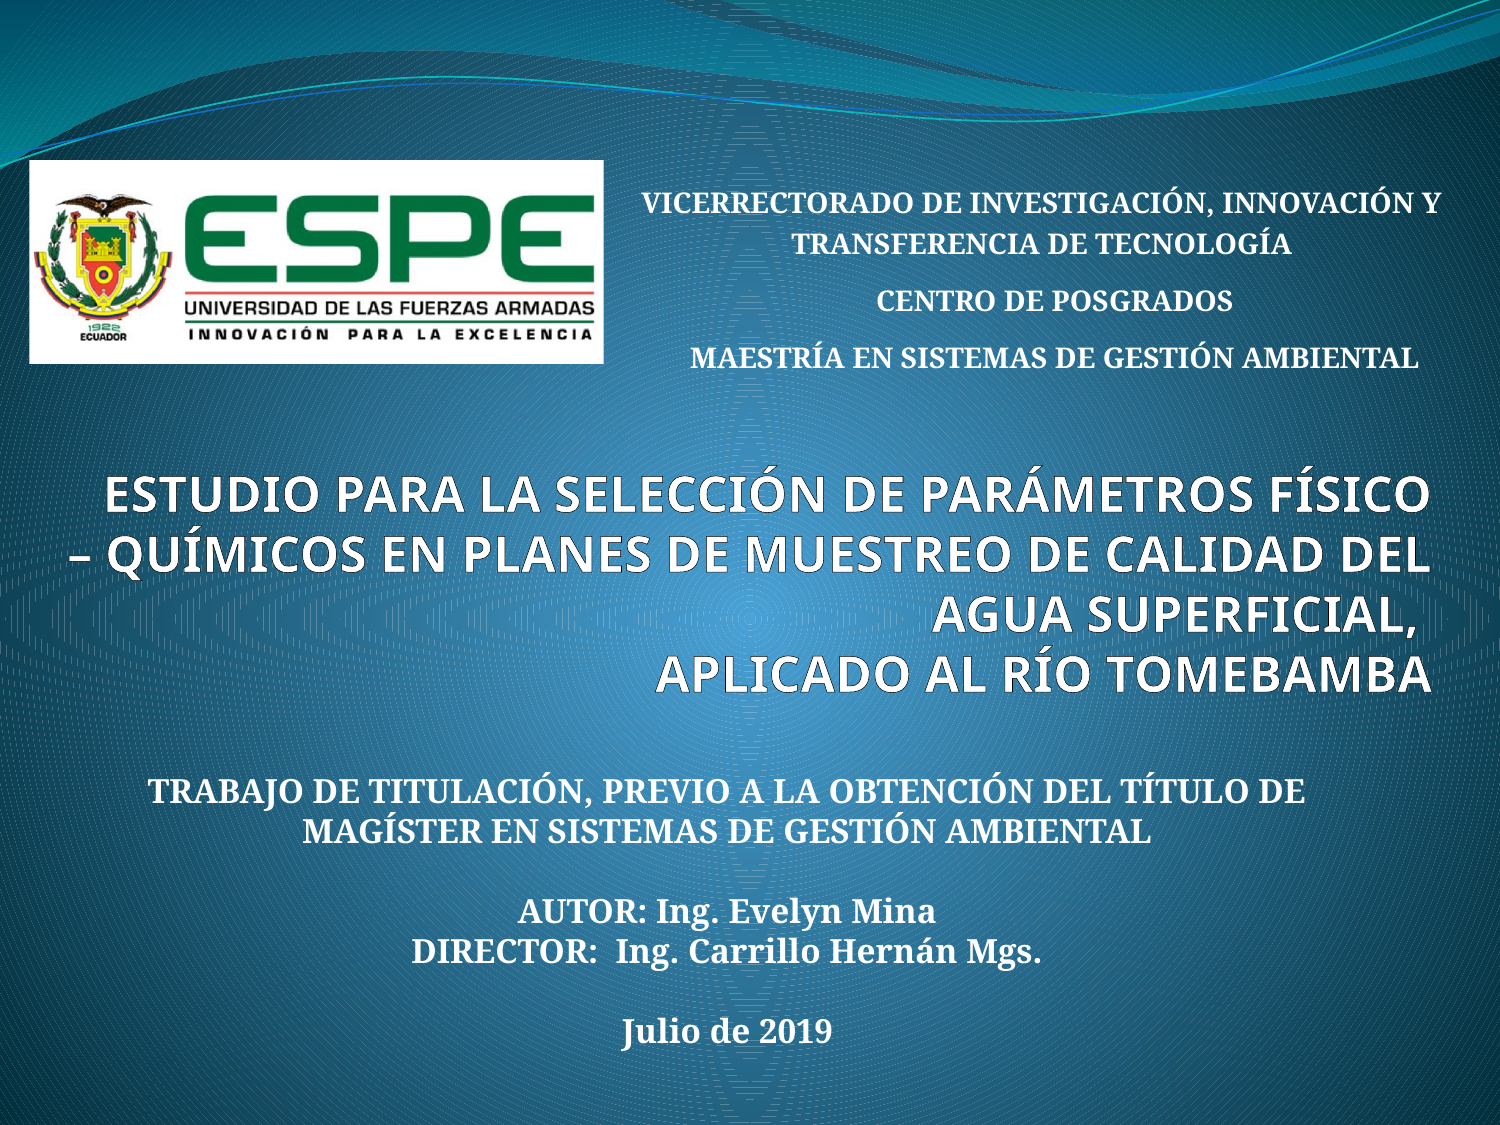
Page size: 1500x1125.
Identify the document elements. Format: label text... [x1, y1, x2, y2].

picture [29, 160, 604, 364]
text_box VICERRECTORADO DE INVESTIGACIÓN, INNOVACIÓN Y TRANSFERENCIA DE TECNOLOGÍA CENTRO DE POSGRADOS MAESTRÍA EN SISTEMAS DE GESTIÓN AMBIENTAL [620, 171, 1471, 386]
subtitle TRABAJO DE TITULACIÓN, PREVIO A LA OBTENCIÓN DEL TÍTULO DE MAGÍSTER EN SISTEMAS DE GESTIÓN AMBIENTAL AUTOR: Ing. Evelyn Mina DIRECTOR: Ing. Carrillo Hernán Mgs. Julio de 2019 [88, 763, 1377, 1071]
title ESTUDIO PARA LA SELECCIÓN DE PARÁMETROS FÍSICO – QUÍMICOS EN PLANES DE MUESTREO DE CALIDAD DEL AGUA SUPERFICIAL, APLICADO AL RÍO TOMEBAMBA [64, 444, 1436, 703]
